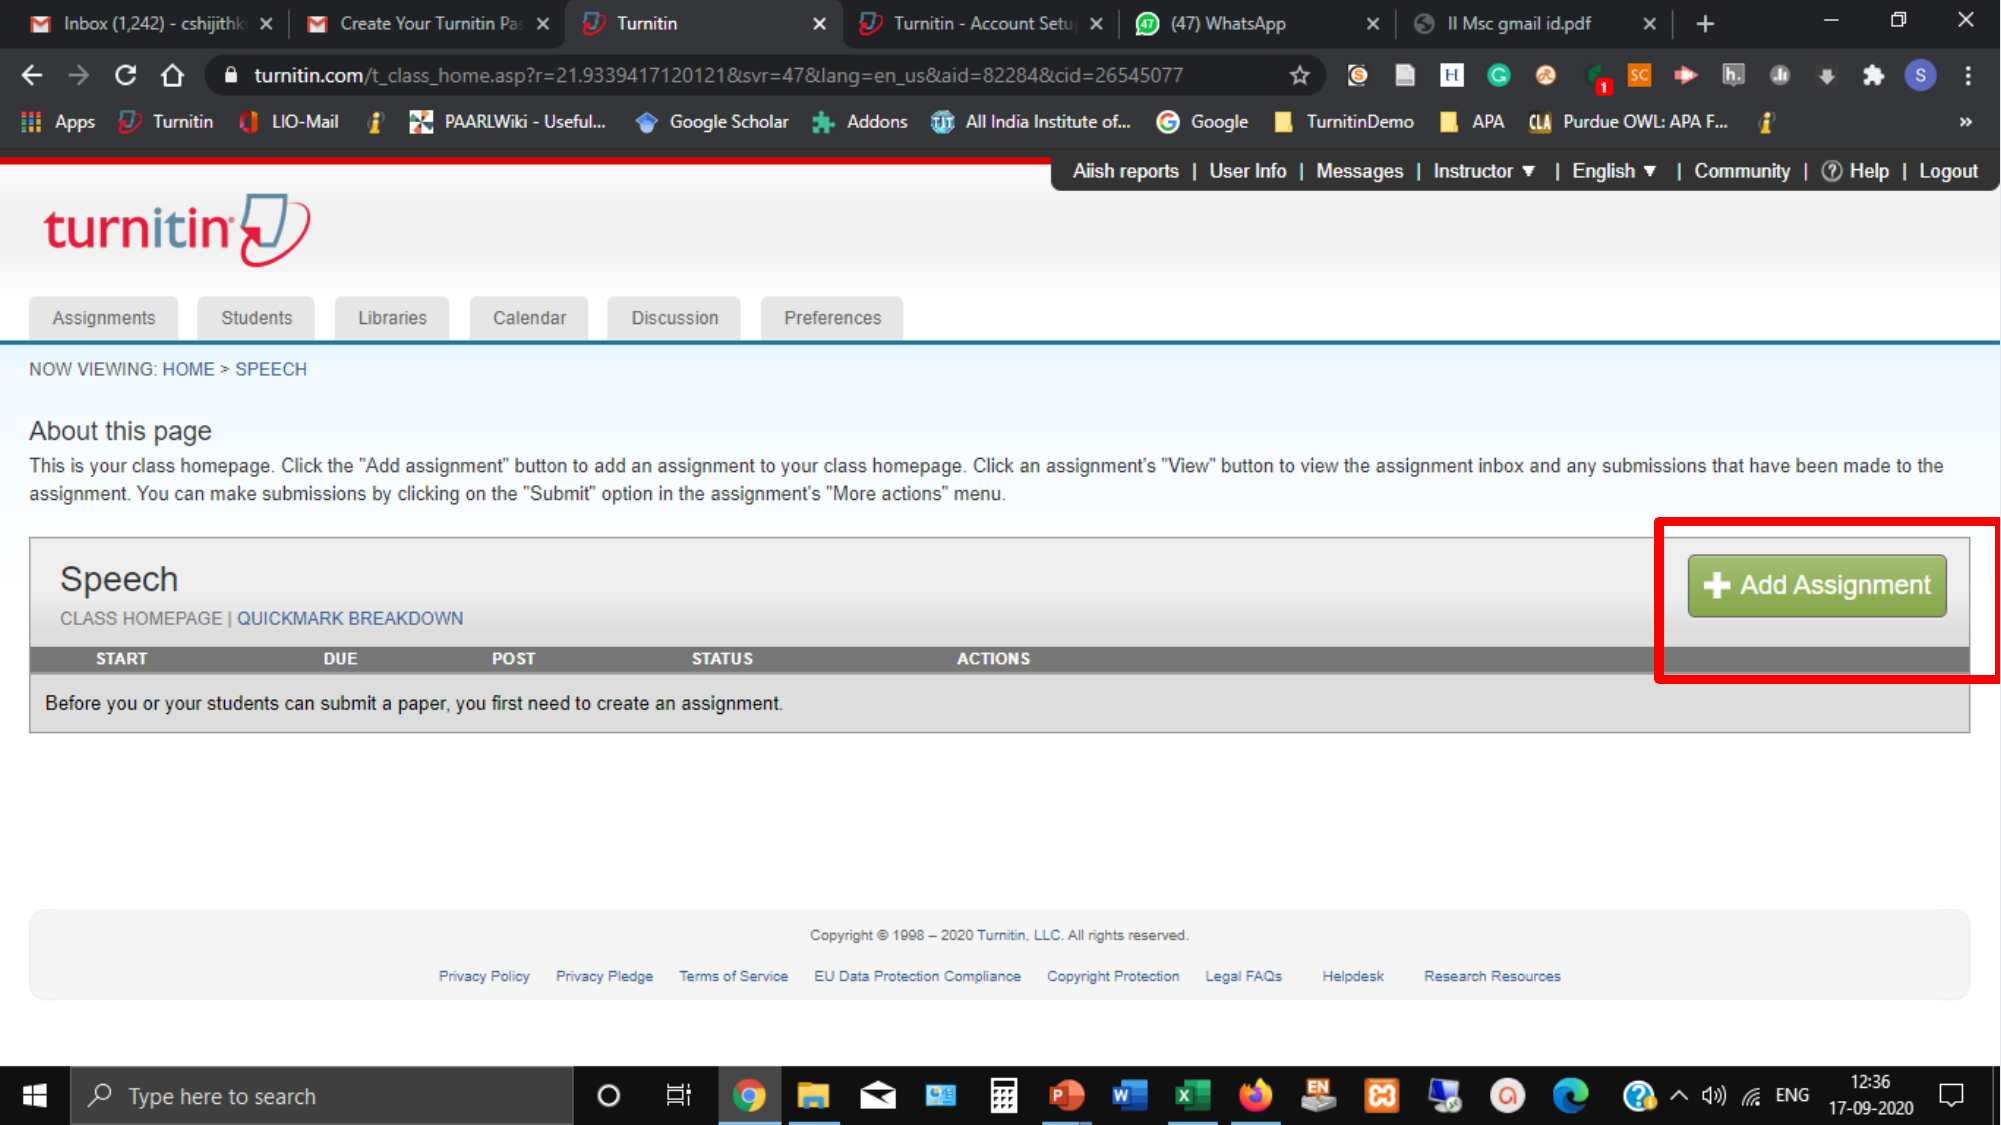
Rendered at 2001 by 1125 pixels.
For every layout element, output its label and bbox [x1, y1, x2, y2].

list [0, 0, 2000, 1125]
